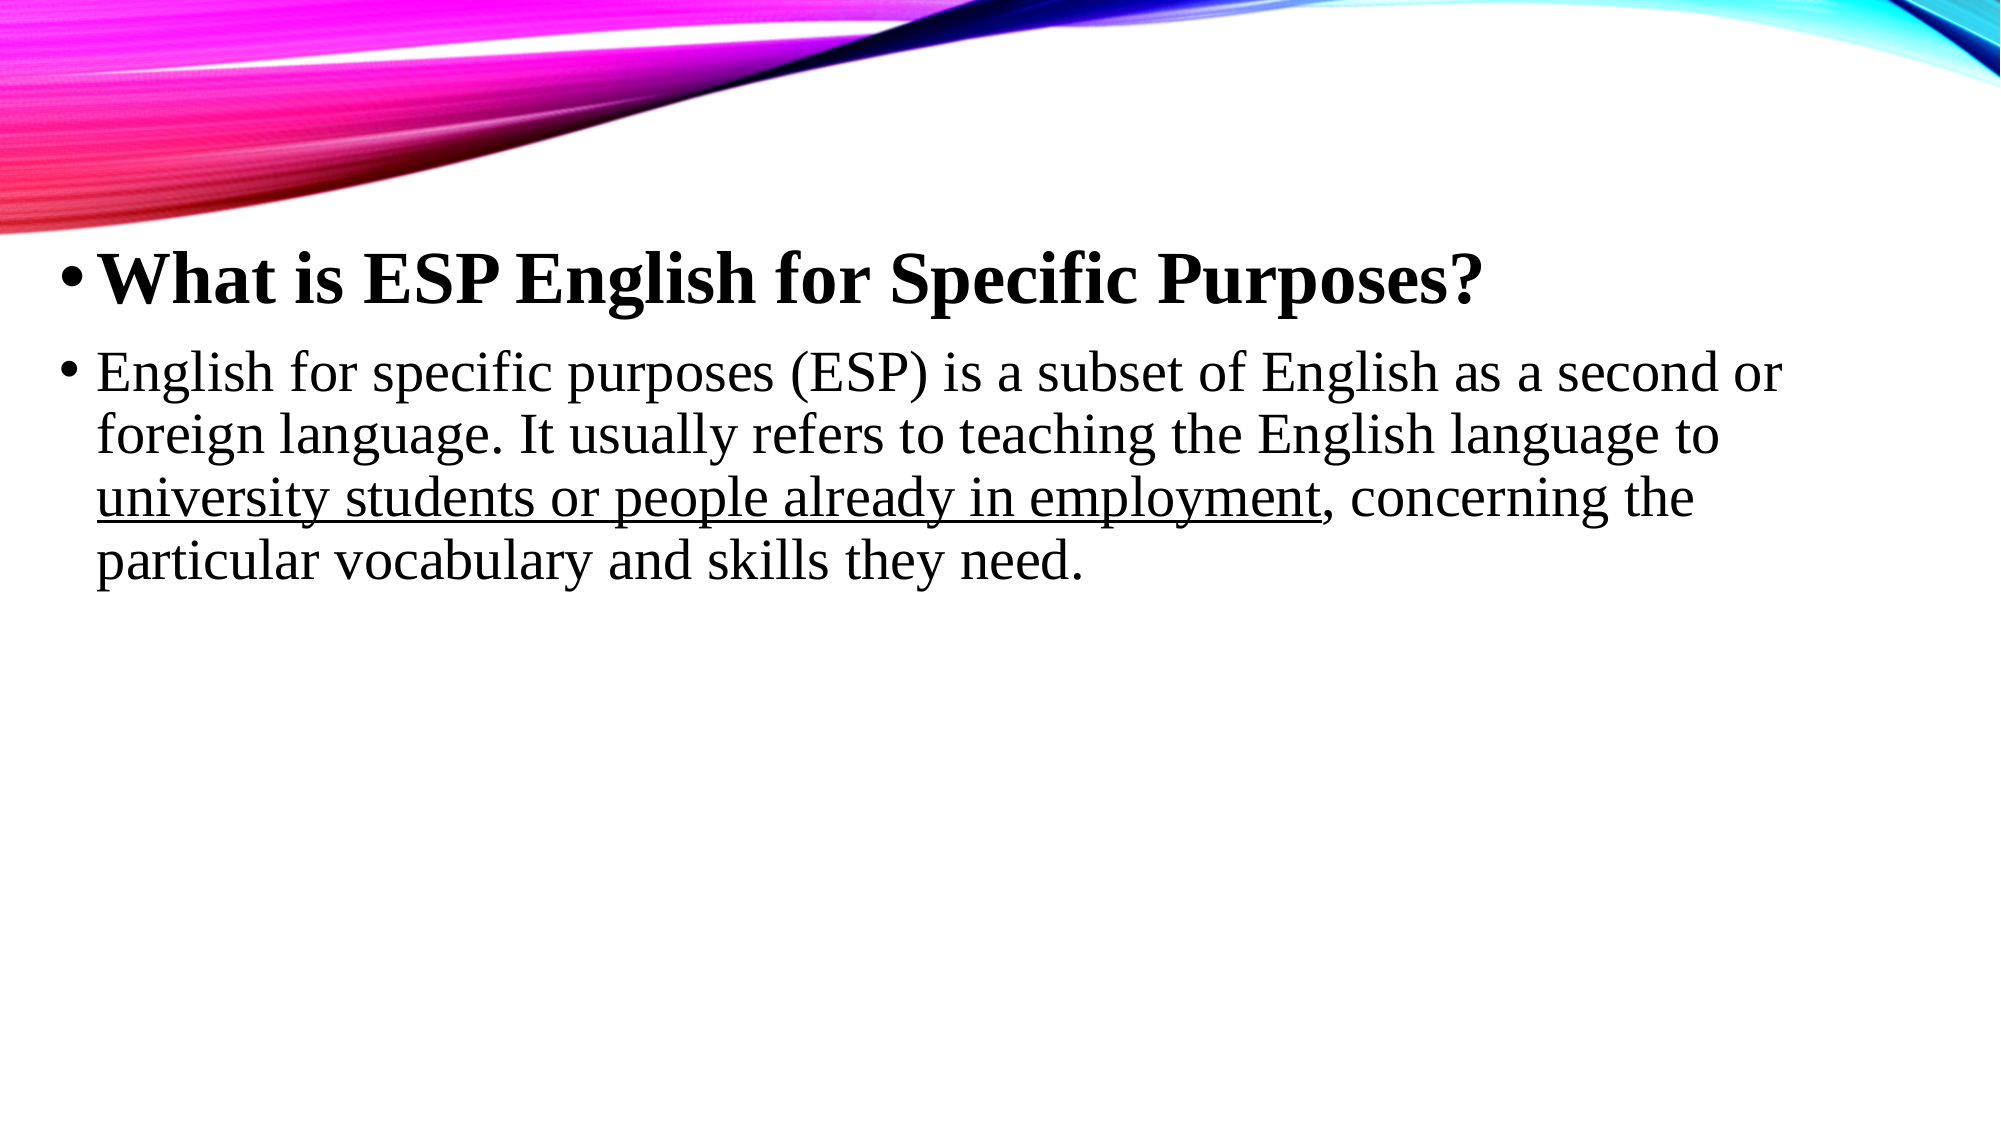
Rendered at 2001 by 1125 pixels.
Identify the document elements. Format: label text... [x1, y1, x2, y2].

picture [0, 0, 2000, 237]
picture [1890, 0, 2000, 75]
picture [1910, 0, 2000, 45]
list What is ESP English for Specific Purposes? English for specific purposes (ESP) is a subset of English as a second or foreign language. It usually refers to teaching the English language to university students or people already in employment, concerning the particular vocabulary and skills they need. [44, 231, 1942, 1052]
